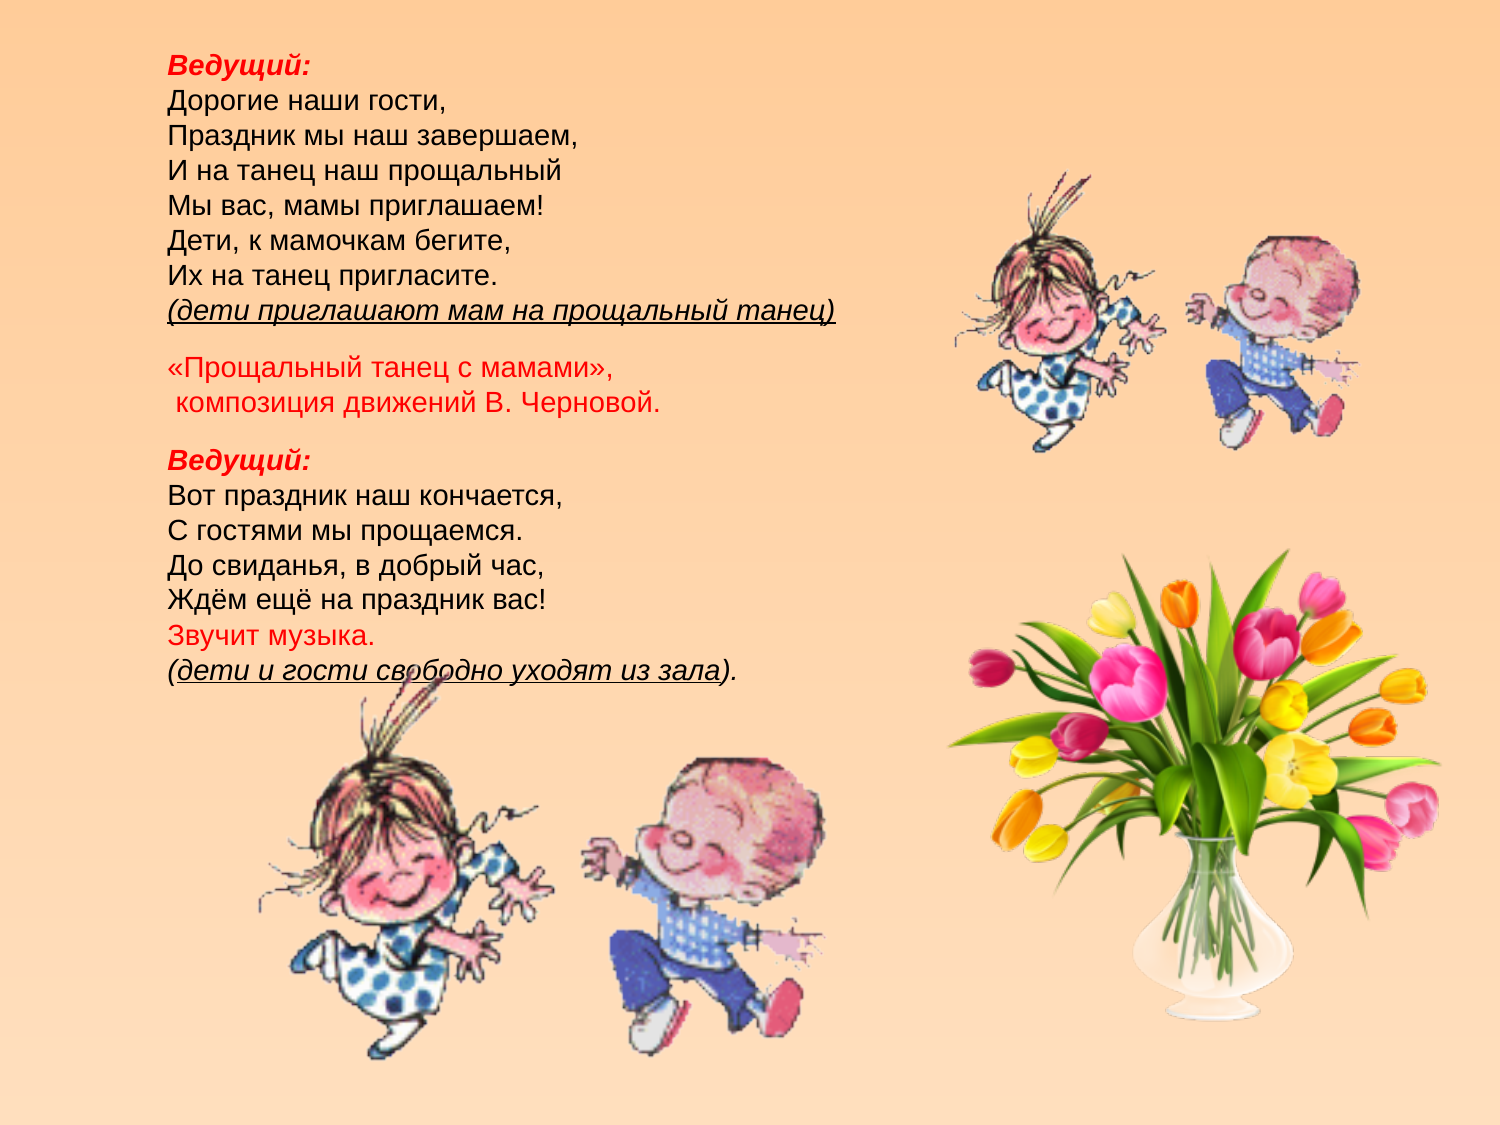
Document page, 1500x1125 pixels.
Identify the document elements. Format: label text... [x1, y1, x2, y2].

text_box Ведущий: Дорогие наши гости, Праздник мы наш завершаем, И на танец наш прощальный Мы вас, мамы приглашаем! Дети, к мамочкам бегите, Их на танец пригласите. (дети приглашают мам на прощальный танец) «Прощальный танец с мамами», композиция движений В. Черновой. Ведущий: Вот праздник наш кончается, С гостями мы прощаемся. До свиданья, в добрый час, Ждём ещё на праздник вас! Звучит музыка. (дети и гости свободно уходят из зала). [152, 3, 978, 739]
picture [937, 163, 1382, 472]
picture [234, 656, 856, 1087]
picture [937, 492, 1467, 1047]
